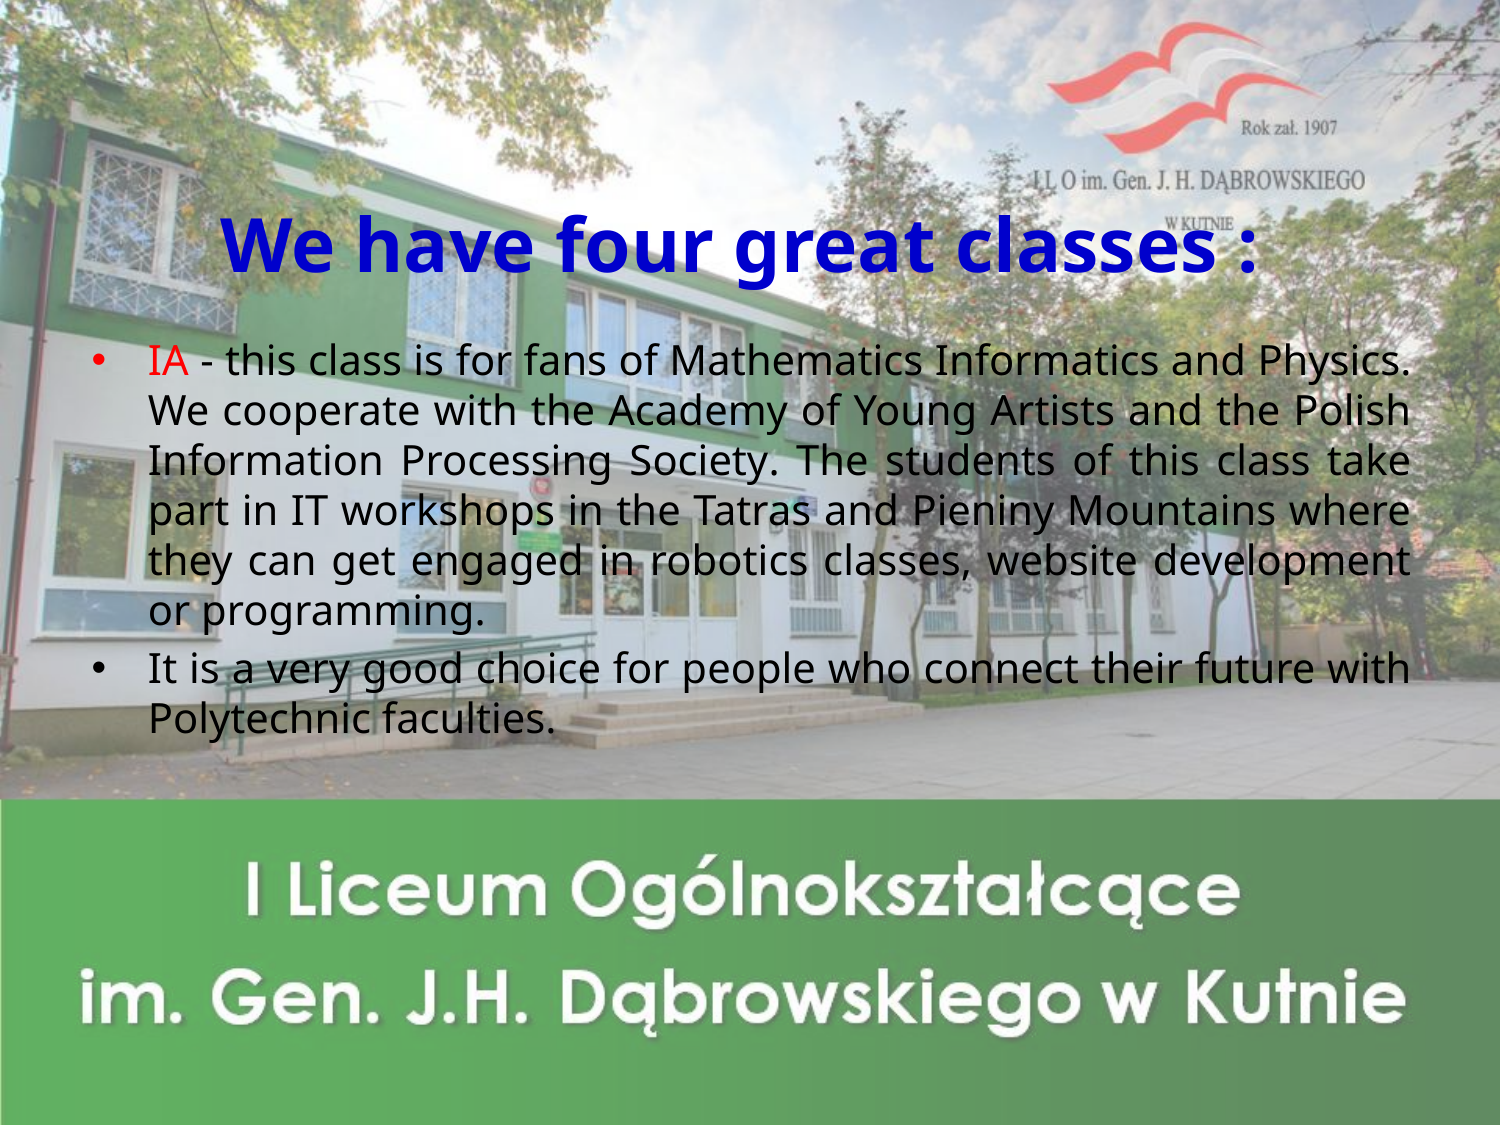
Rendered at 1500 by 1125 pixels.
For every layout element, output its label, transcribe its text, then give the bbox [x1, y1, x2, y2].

list IA - this class is for fans of Mathematics Informatics and Physics. We cooperate with the Academy of Young Artists and the Polish Information Processing Society. The students of this class take part in IT workshops in the Tatras and Pieniny Mountains where they can get engaged in robotics classes, website development or programming. It is a very good choice for people who connect their future with Polytechnic faculties. [76, 326, 1427, 1069]
title We have four great classes : [64, 149, 1415, 337]
